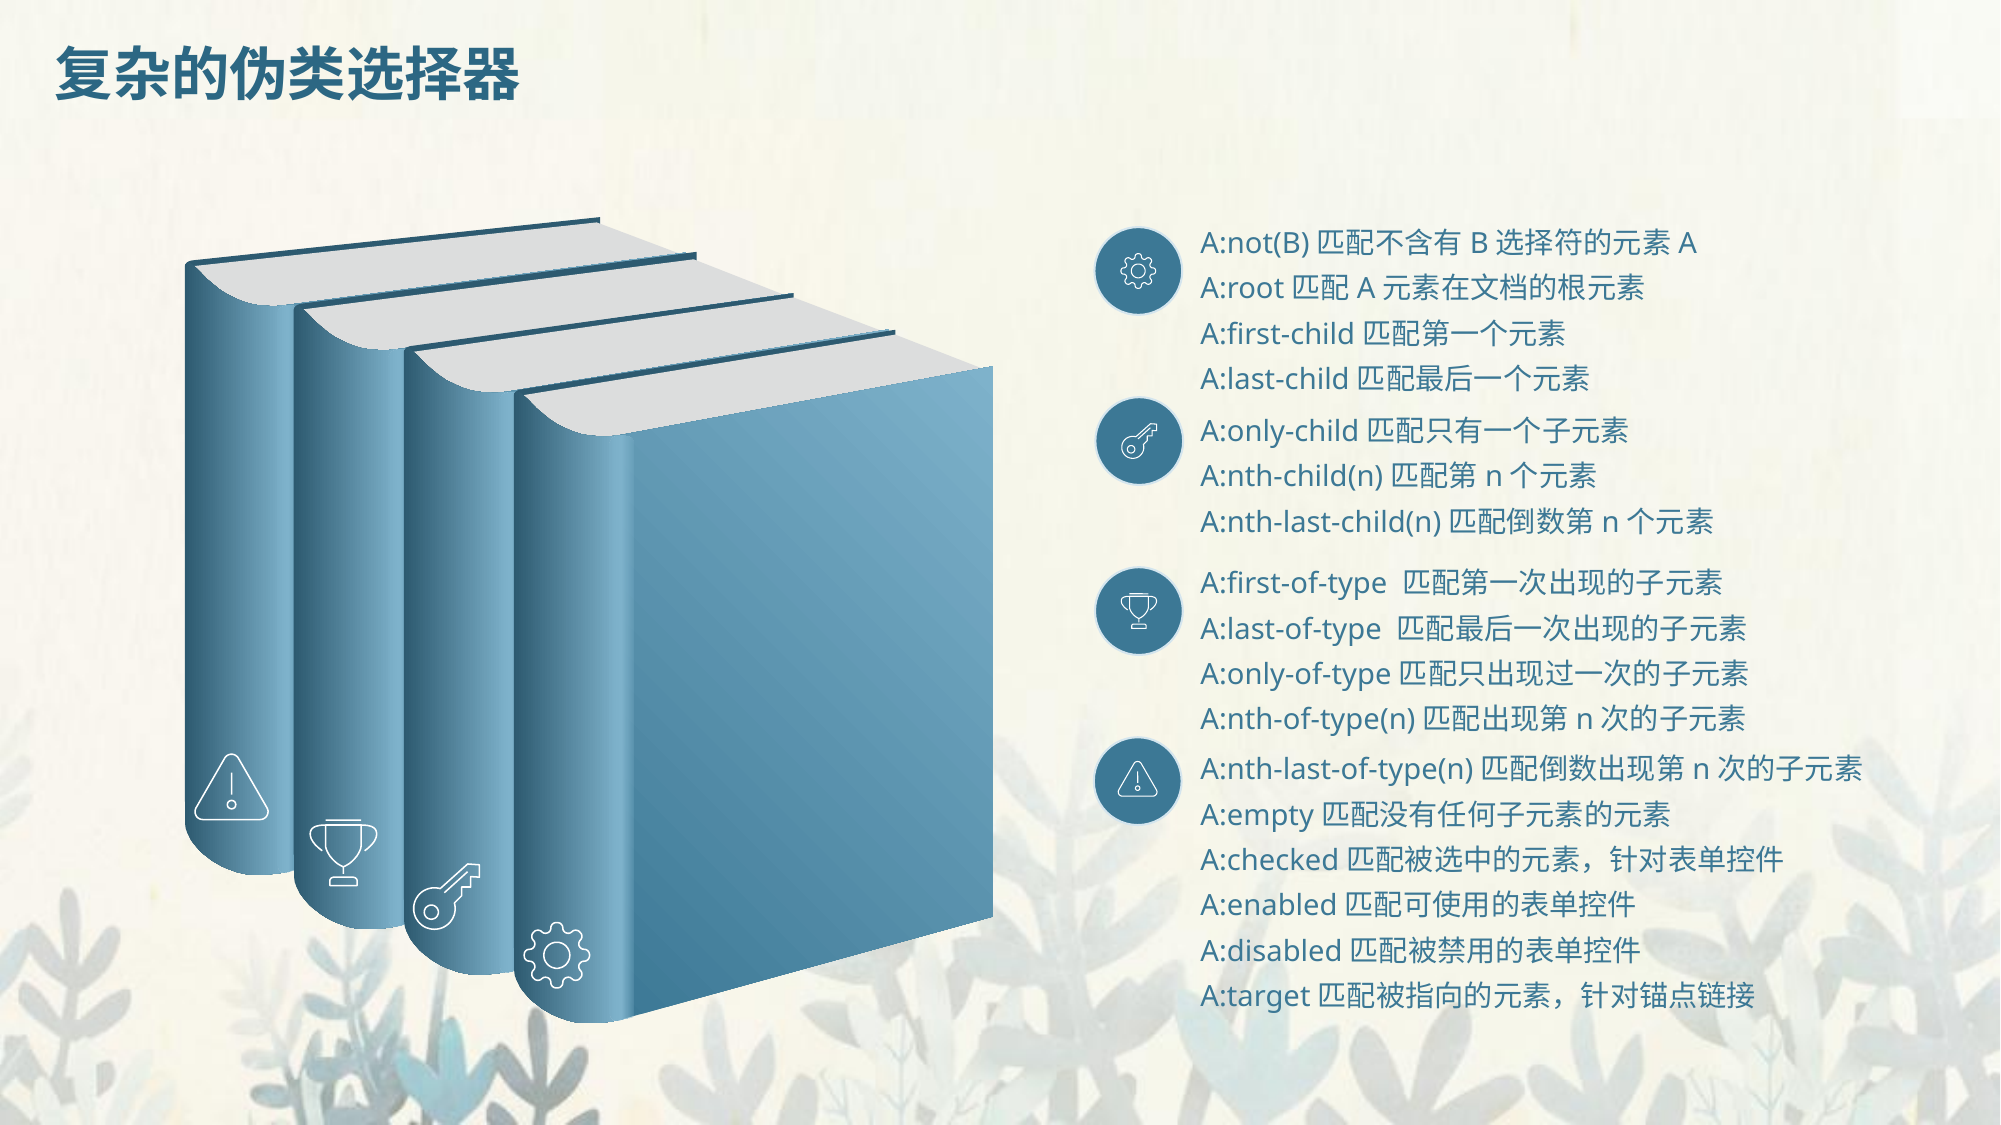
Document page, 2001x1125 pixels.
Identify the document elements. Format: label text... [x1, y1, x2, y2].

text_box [293, 251, 792, 930]
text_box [1093, 737, 1182, 826]
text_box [403, 293, 890, 975]
text_box A:only-child匹配只有一个子元素 A:nth-child(n)匹配第n个元素 A:nth-last-child(n)匹配倒数第n个元素 [1180, 391, 1867, 544]
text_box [513, 329, 993, 1024]
picture [0, 0, 2001, 1125]
text_box A:not(B)匹配不含有B选择符的元素A A:root匹配A元素在文档的根元素 A:first-child匹配第一个元素 A:last-child匹配最后一个元素 [1180, 203, 1867, 391]
title 复杂的伪类选择器 [39, 34, 1765, 118]
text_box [1095, 397, 1184, 485]
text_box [1094, 227, 1183, 315]
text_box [184, 217, 686, 876]
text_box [1094, 567, 1183, 655]
text_box A:first-of-type 匹配第一次出现的子元素 A:last-of-type 匹配最后一次出现的子元素 A:only-of-type匹配只出现过一次的子元素 A:nth-of-type(n)匹配出现第n次的子元素 [1180, 544, 1867, 729]
text_box A:nth-last-of-type(n)匹配倒数出现第n次的子元素 A:empty匹配没有任何子元素的元素 A:checked匹配被选中的元素，针对表单控件 A:enabled匹配可使用的表单控件 A:disabled匹配被禁用的表单控件 A:target匹配被指向的元素，针对锚点链接 [1180, 729, 1929, 1023]
